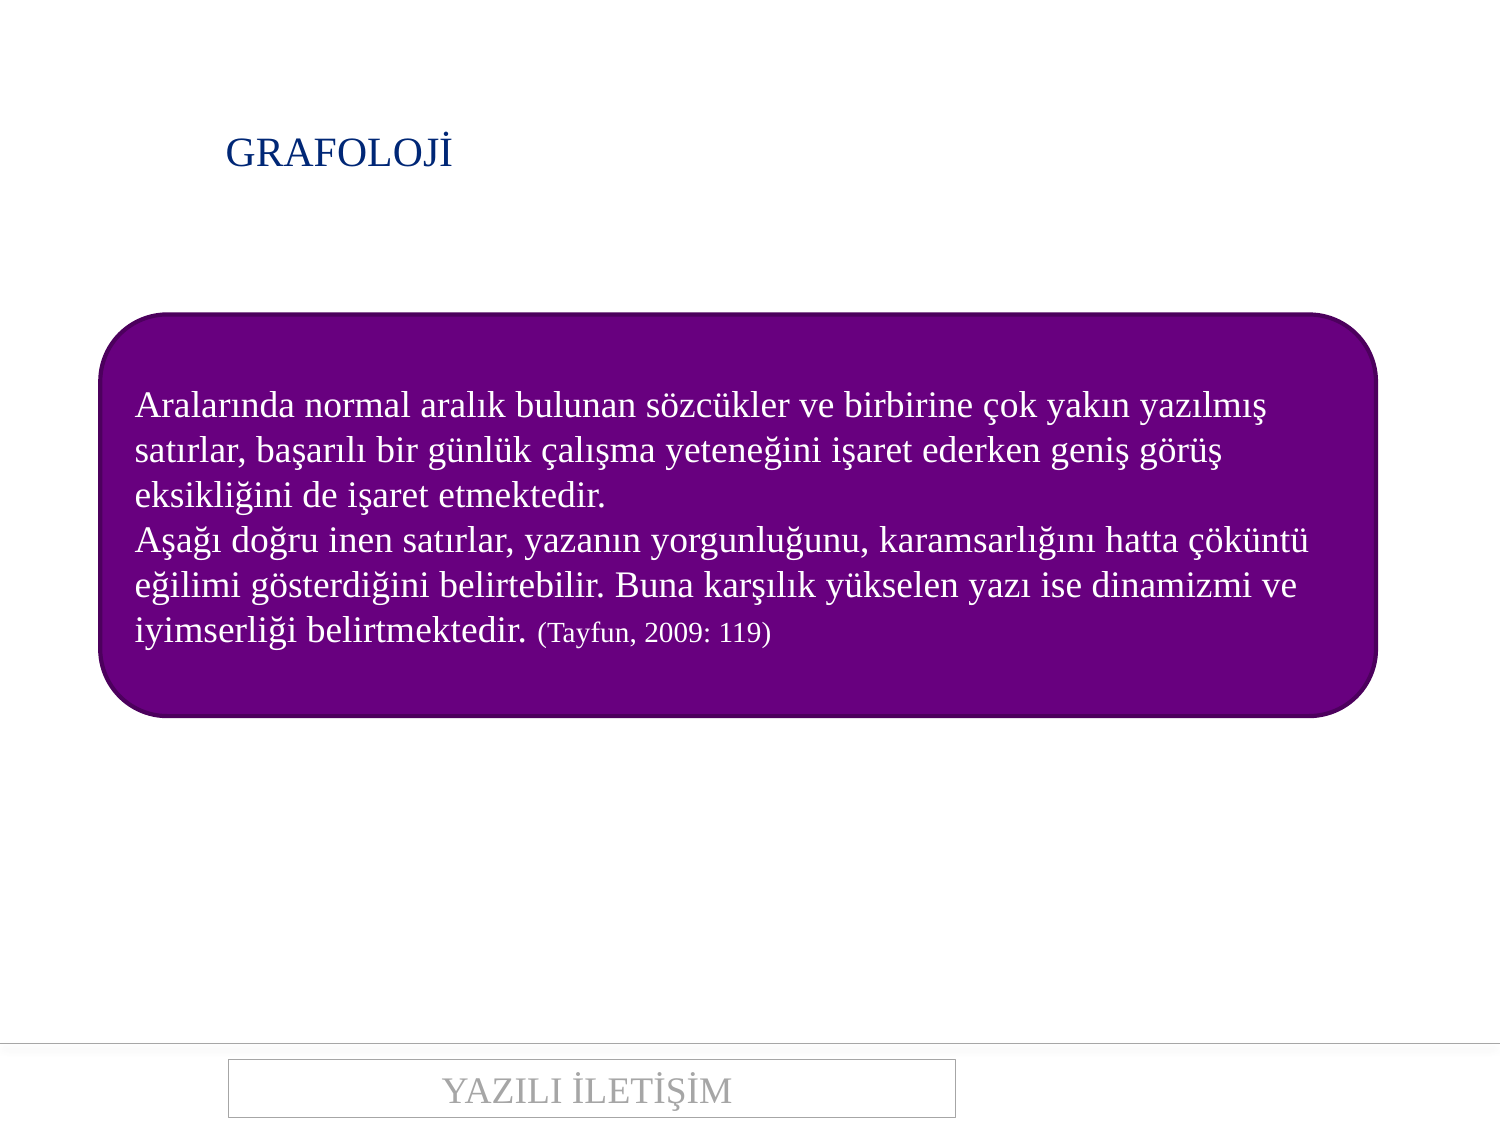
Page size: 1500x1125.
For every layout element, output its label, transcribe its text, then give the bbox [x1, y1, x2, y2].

text_box Aralarında normal aralık bulunan sözcükler ve birbirine çok yakın yazılmış satırlar, başarılı bir günlük çalışma yeteneğini işaret ederken geniş görüş eksikliğini de işaret etmektedir. Aşağı doğru inen satırlar, yazanın yorgunluğunu, karamsarlığını hatta çöküntü eğilimi gösterdiğini belirtebilir. Buna karşılık yükselen yazı ise dinamizmi ve iyimserliği belirtmektedir. (Tayfun, 2009: 119) [98, 312, 1379, 719]
text_box YAZILI İLETİŞİM [227, 1057, 957, 1120]
text_box GRAFOLOJİ [210, 117, 1008, 182]
